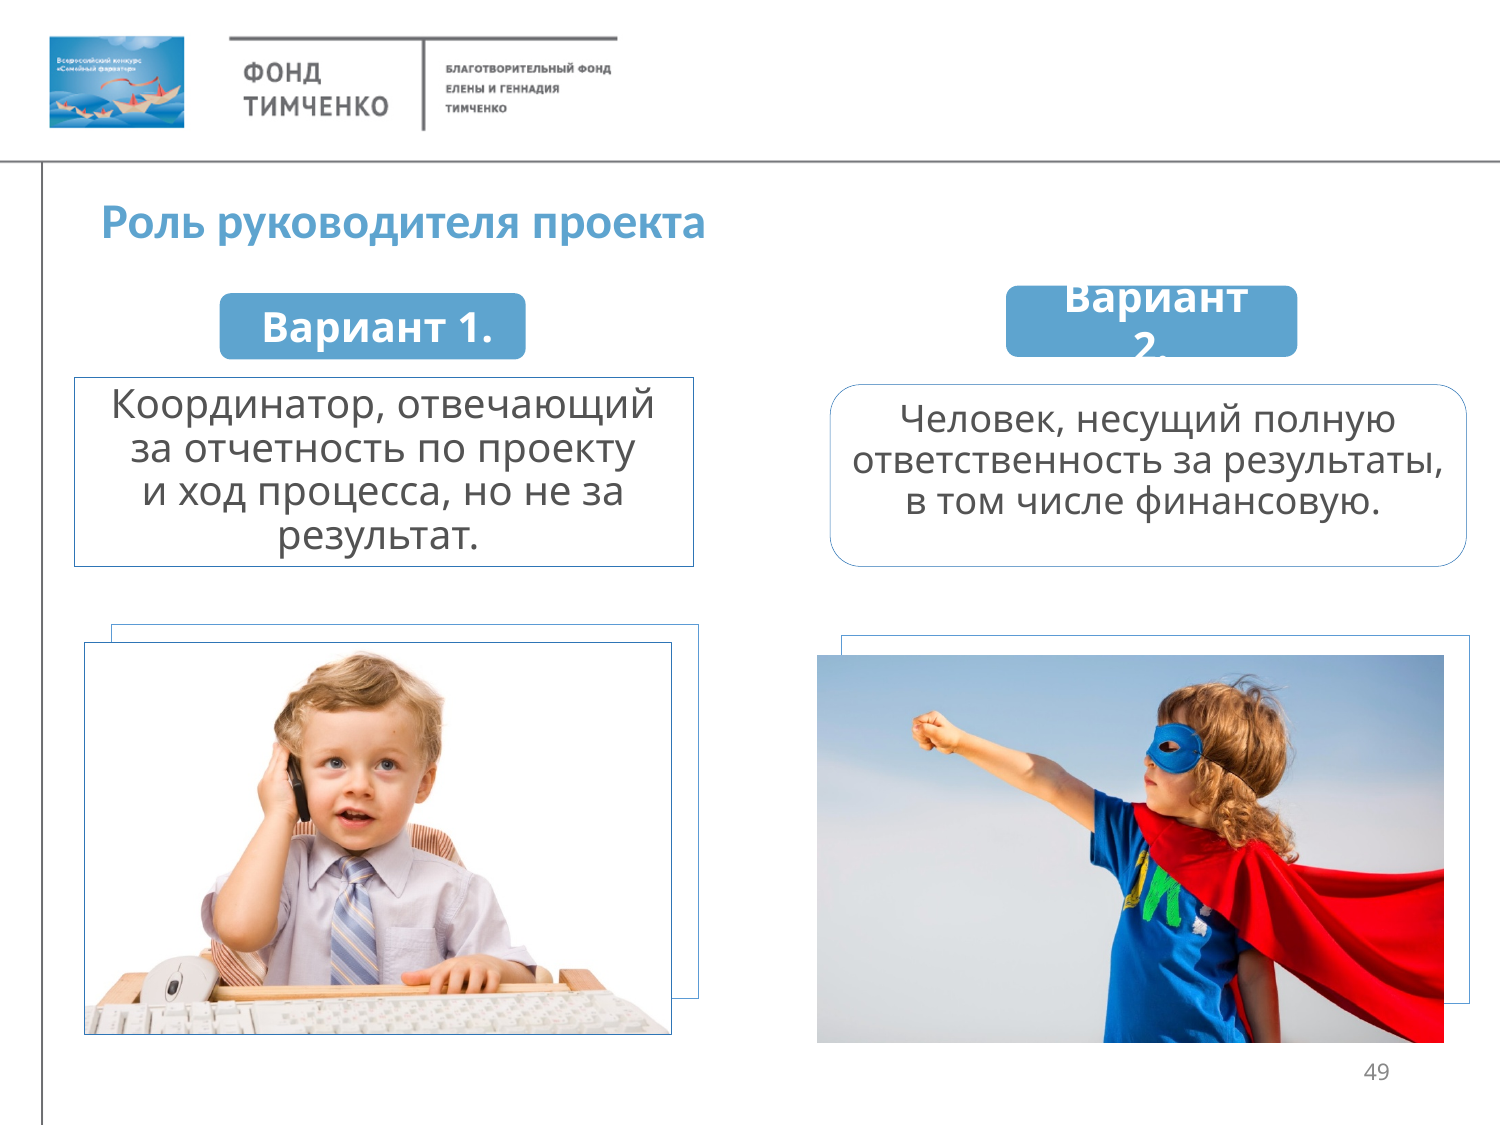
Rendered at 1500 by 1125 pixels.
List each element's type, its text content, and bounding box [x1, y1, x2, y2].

list Координатор, отвечающий за отчетность по проекту и ход процесса, но не за результат. [73, 376, 694, 567]
text_box Вариант 2. [1006, 285, 1298, 357]
text_box Человек, несущий полную ответственность за результаты, в том числе финансовую. [830, 384, 1467, 567]
text_box [111, 624, 699, 999]
text_box Вариант 1. [219, 293, 526, 360]
title Роль руководителя проекта [94, 174, 1141, 272]
text_box [841, 634, 1469, 1004]
picture [0, 0, 1500, 1125]
slide_number 49 [1058, 1052, 1398, 1095]
